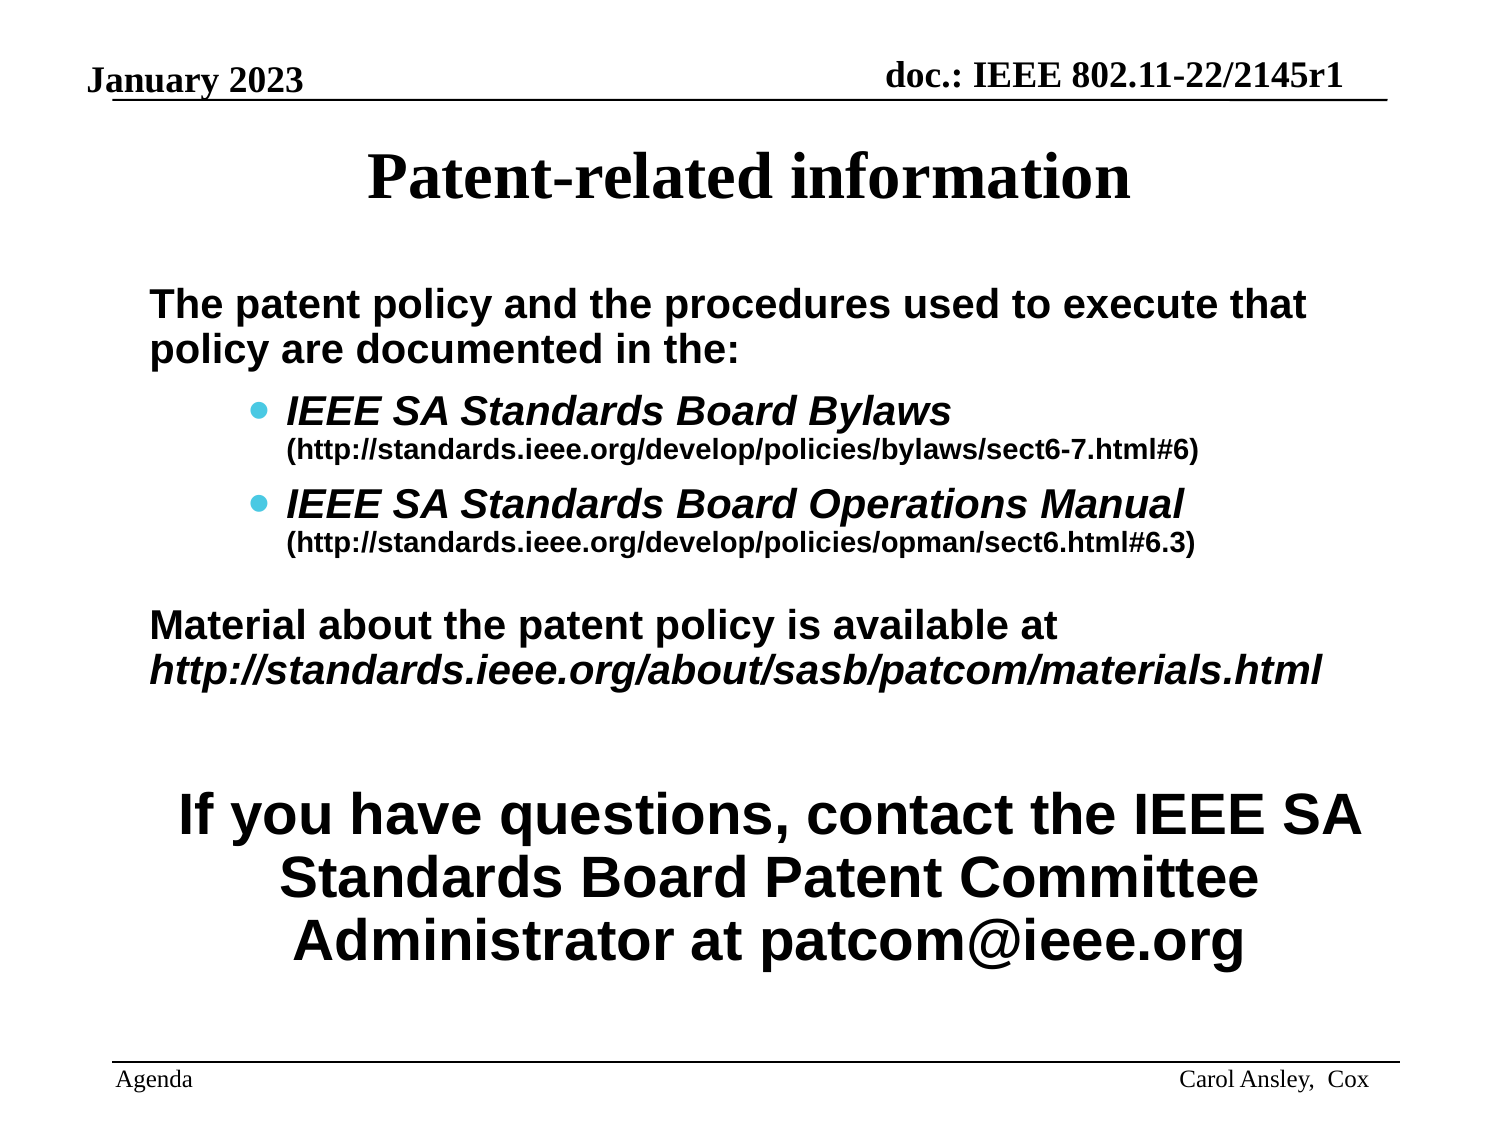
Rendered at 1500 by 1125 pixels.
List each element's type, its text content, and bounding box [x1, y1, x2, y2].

list [74, 184, 1426, 973]
text_box The patent policy and the procedures used to execute that policy are documented in the: IEEE SA Standards Board Bylaws (http://standards.ieee.org/develop/policies/bylaws/sect6-7.html#6) IEEE SA Standards Board Operations Manual (http://standards.ieee.org/develop/policies/opman/sect6.html#6.3) Material about the patent policy is available at http://standards.ieee.org/about/sasb/patcom/materials.html If you have questions, contact the IEEE SA Standards Board Patent Committee Administrator at patcom@ieee.org [55, 275, 1406, 1061]
title Patent-related information [74, 134, 1426, 184]
